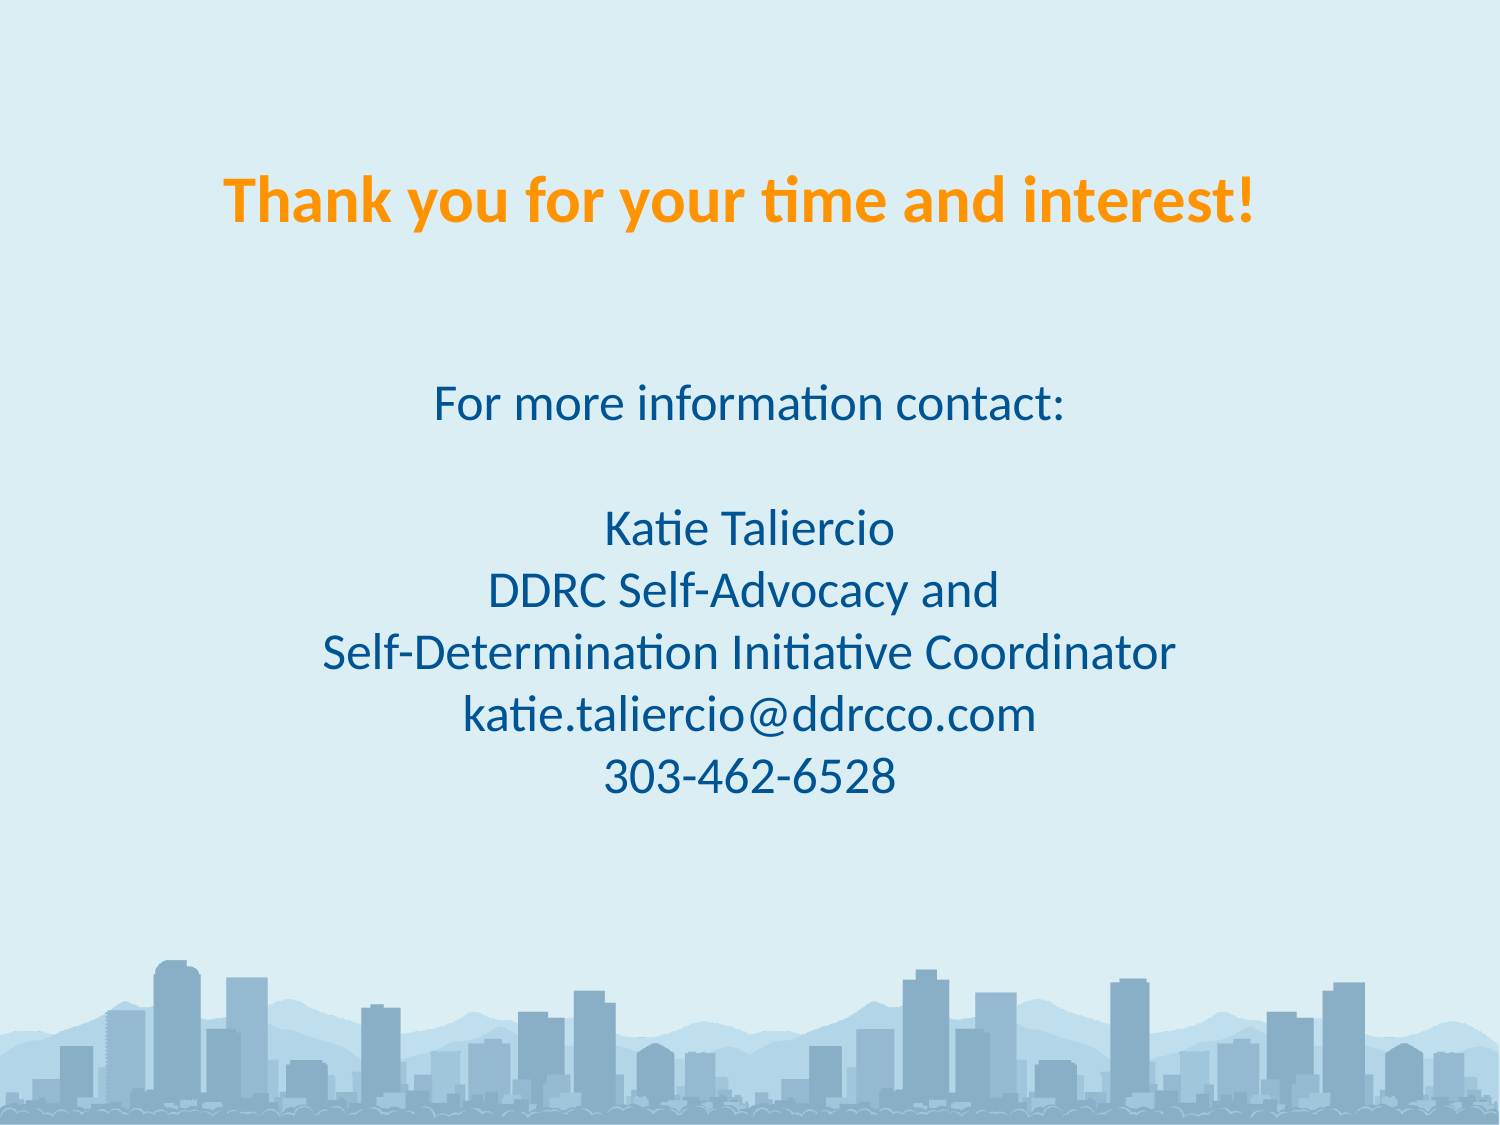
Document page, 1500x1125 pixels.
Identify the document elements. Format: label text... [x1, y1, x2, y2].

subtitle Thank you for your time and interest! [170, 147, 1326, 280]
picture [0, 936, 1500, 1125]
title For more information contact: Katie Taliercio DDRC Self-Advocacy and Self-Determination Initiative Coordinator katie.taliercio@ddrcco.com 303-462-6528 [111, 359, 1388, 814]
